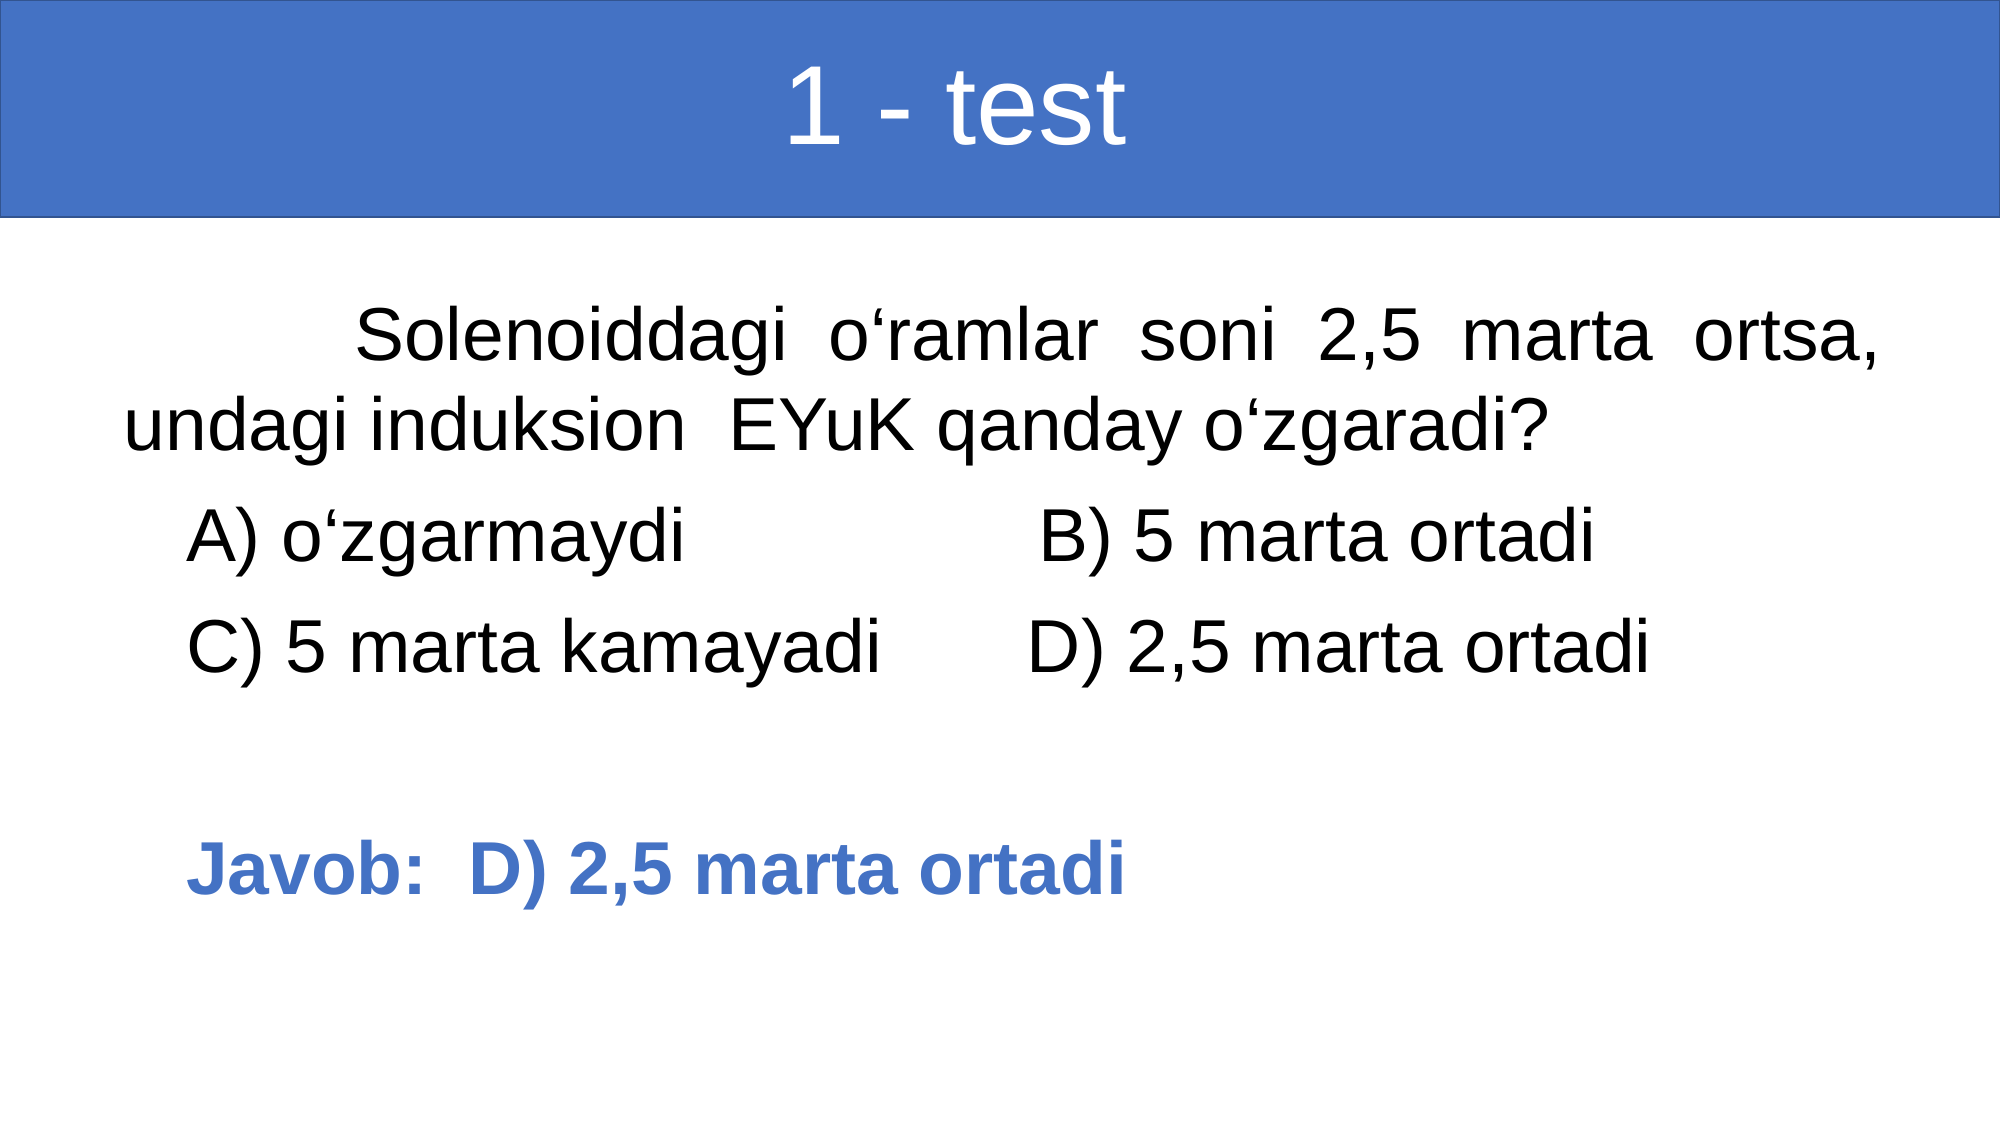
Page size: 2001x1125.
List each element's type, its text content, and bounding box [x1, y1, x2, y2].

title 1 - test [0, 0, 2000, 218]
